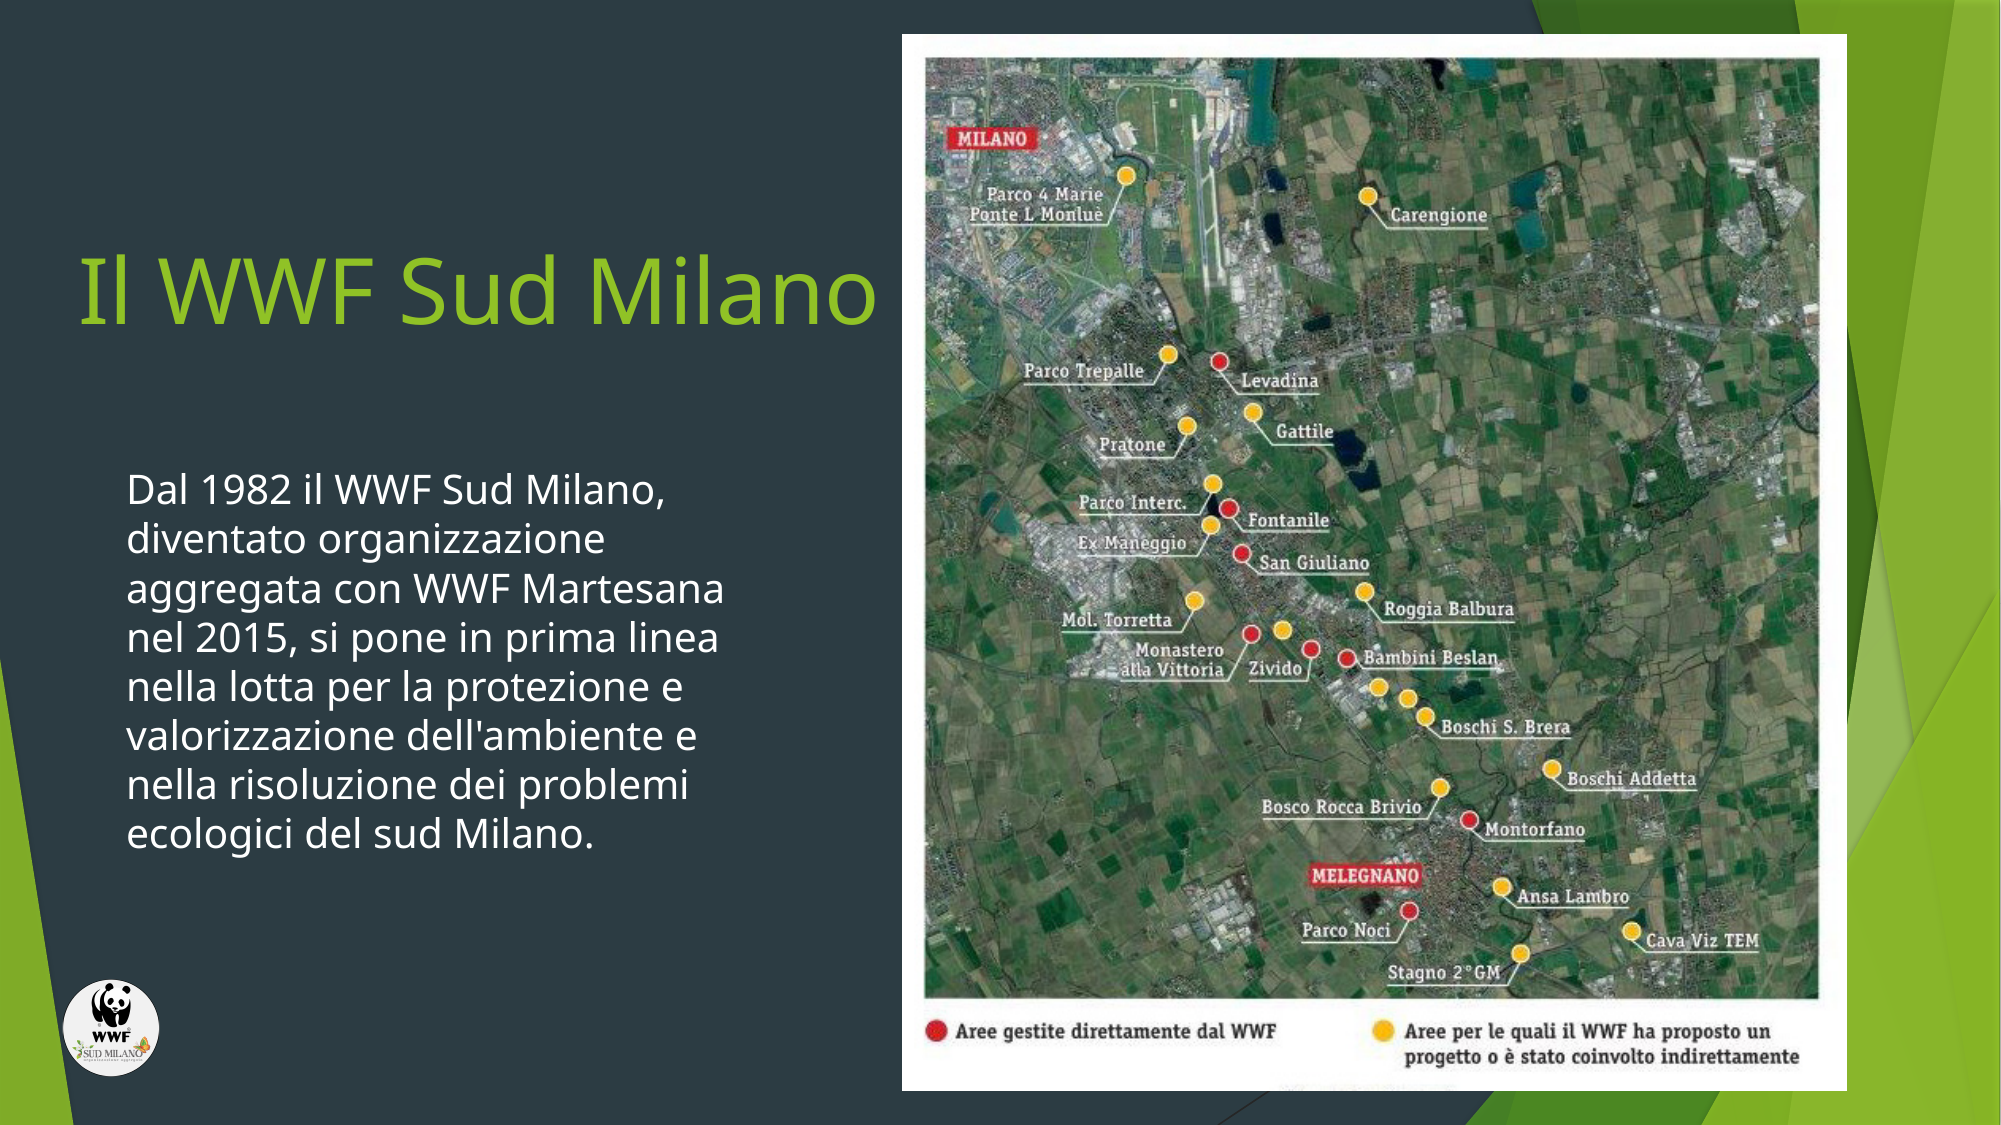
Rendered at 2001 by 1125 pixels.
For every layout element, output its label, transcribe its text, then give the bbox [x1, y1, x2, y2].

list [902, 33, 1848, 1092]
list Dal 1982 il WWF Sud Milano, diventato organizzazione aggregata con WWF Martesana nel 2015, si pone in prima linea nella lotta per la protezione e valorizzazione dell'ambiente e nella risoluzione dei problemi ecologici del sud Milano. [111, 456, 744, 881]
picture [45, 959, 178, 1092]
title Il WWF Sud Milano [63, 140, 897, 351]
